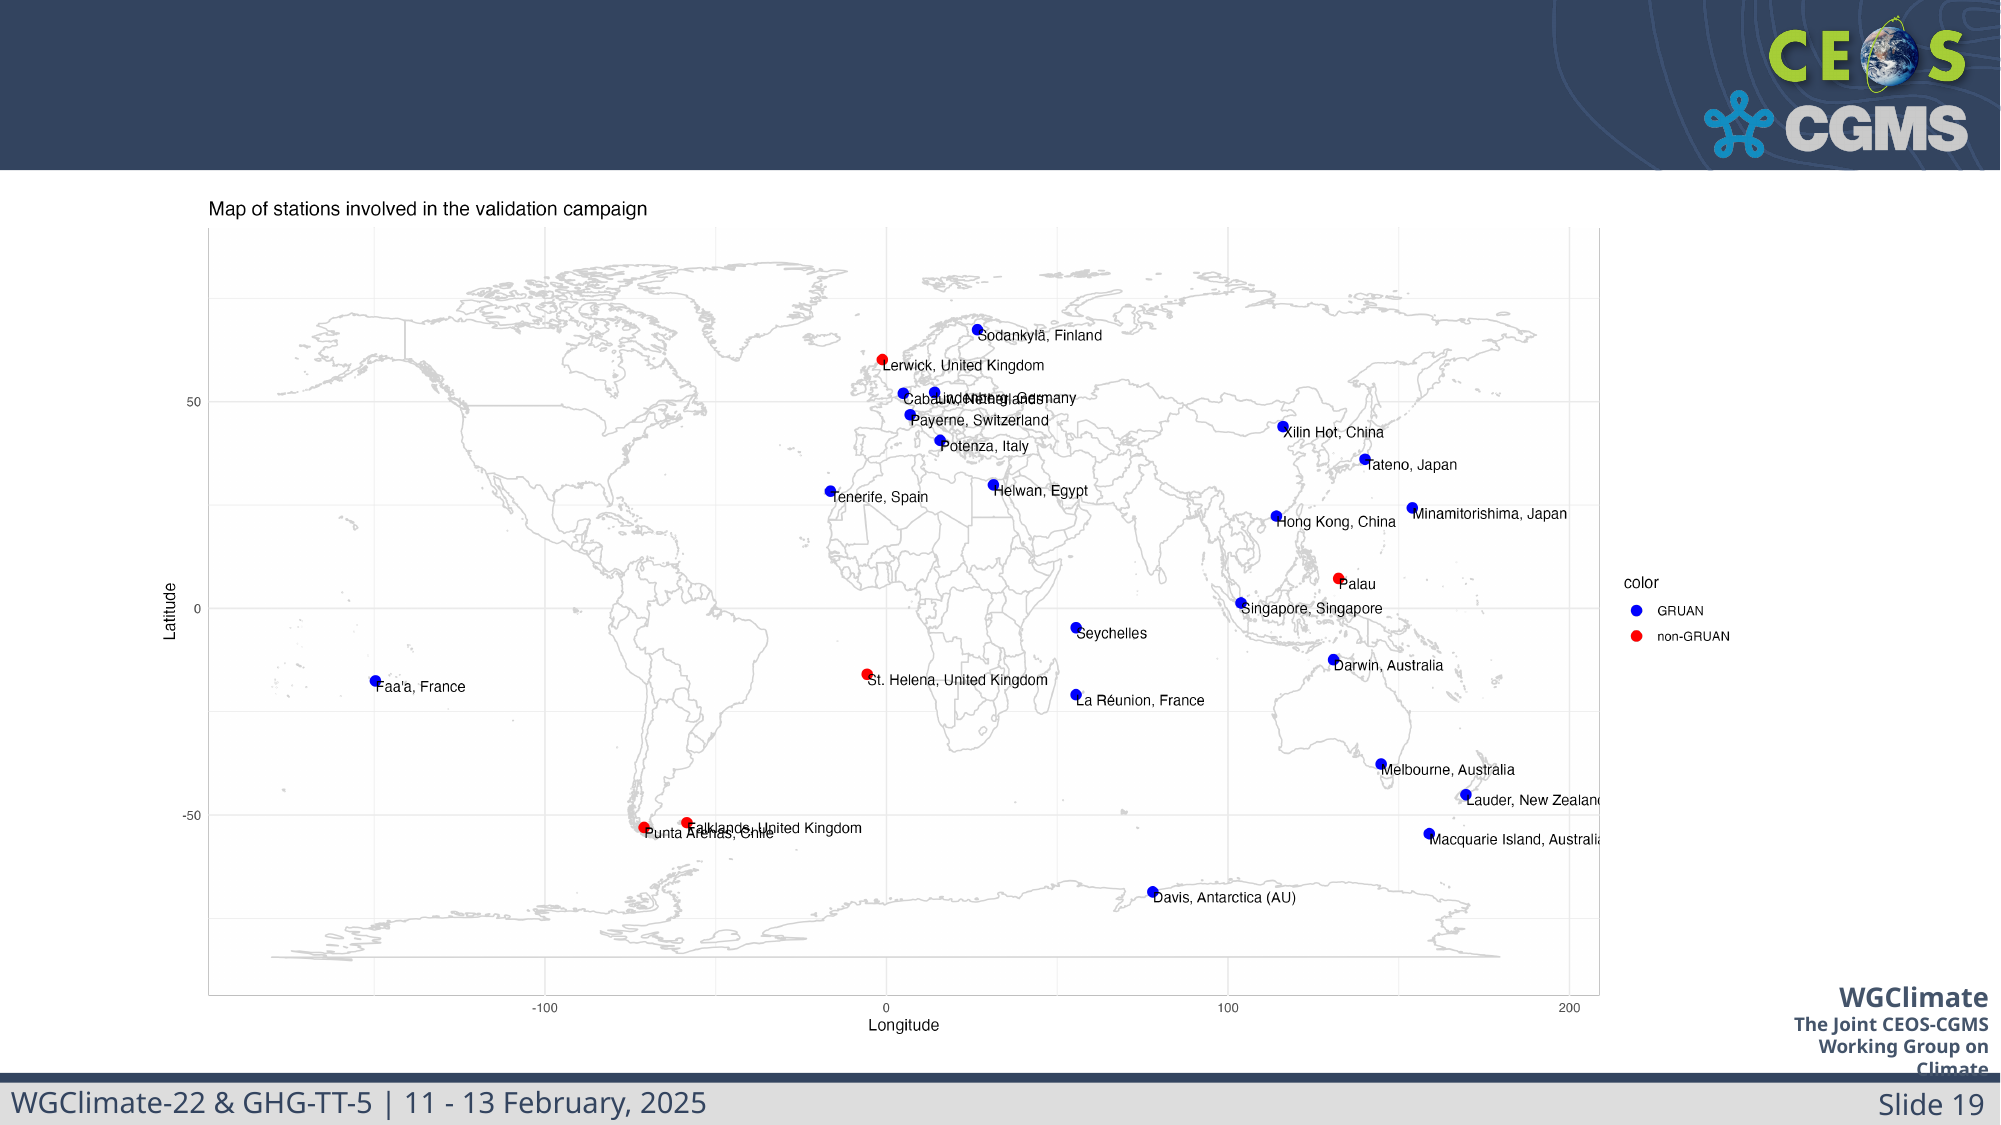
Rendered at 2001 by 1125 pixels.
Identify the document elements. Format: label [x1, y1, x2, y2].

picture [154, 15, 2001, 1042]
